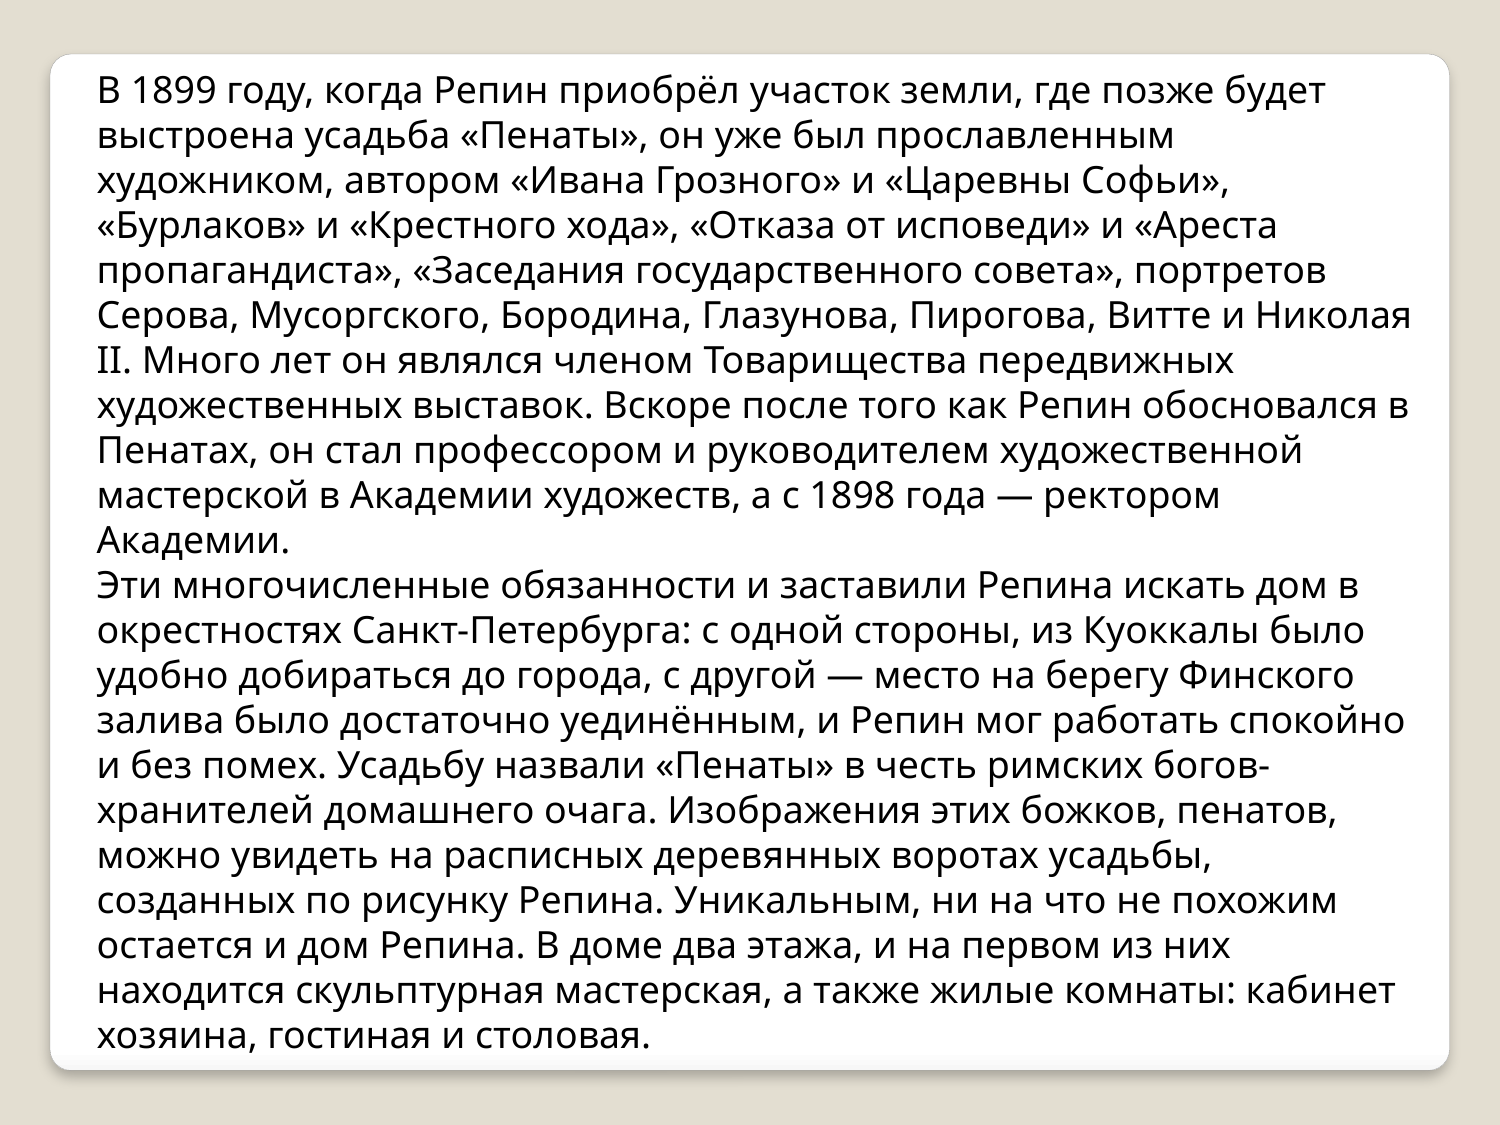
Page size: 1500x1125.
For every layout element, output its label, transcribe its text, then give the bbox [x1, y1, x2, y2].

text_box В 1899 году, когда Репин приобрёл участок земли, где позже будет выстроена усадьба «Пенаты», он уже был прославленным художником, автором «Ивана Грозного» и «Царевны Софьи», «Бурлаков» и «Крестного хода», «Отказа от исповеди» и «Ареста пропагандиста», «Заседания государственного совета», портретов Серова, Мусоргского, Бородина, Глазунова, Пирогова, Витте и Николая II. Много лет он являлся членом Товарищества передвижных художественных выставок. Вскоре после того как Репин обосновался в Пенатах, он стал профессором и руководителем художественной мастерской в Академии художеств, а с 1898 года — ректором Академии. Эти многочисленные обязанности и заставили Репина искать дом в окрестностях Санкт-Петербурга: с одной стороны, из Куоккалы было удобно добираться до города, с другой — место на берегу Финского залива было достаточно уединённым, и Репин мог работать спокойно и без помех. Усадьбу назвали «Пенаты» в честь римских богов-хранителей домашнего очага. Изображения этих божков, пенатов, можно увидеть на расписных деревянных воротах усадьбы, созданных по рисунку Репина. Уникальным, ни на что не похожим остается и дом Репина. В доме два этажа, и на первом из них находится скульптурная мастерская, а также жилые комнаты: кабинет хозяина, гостиная и столовая. [81, 58, 1430, 1064]
